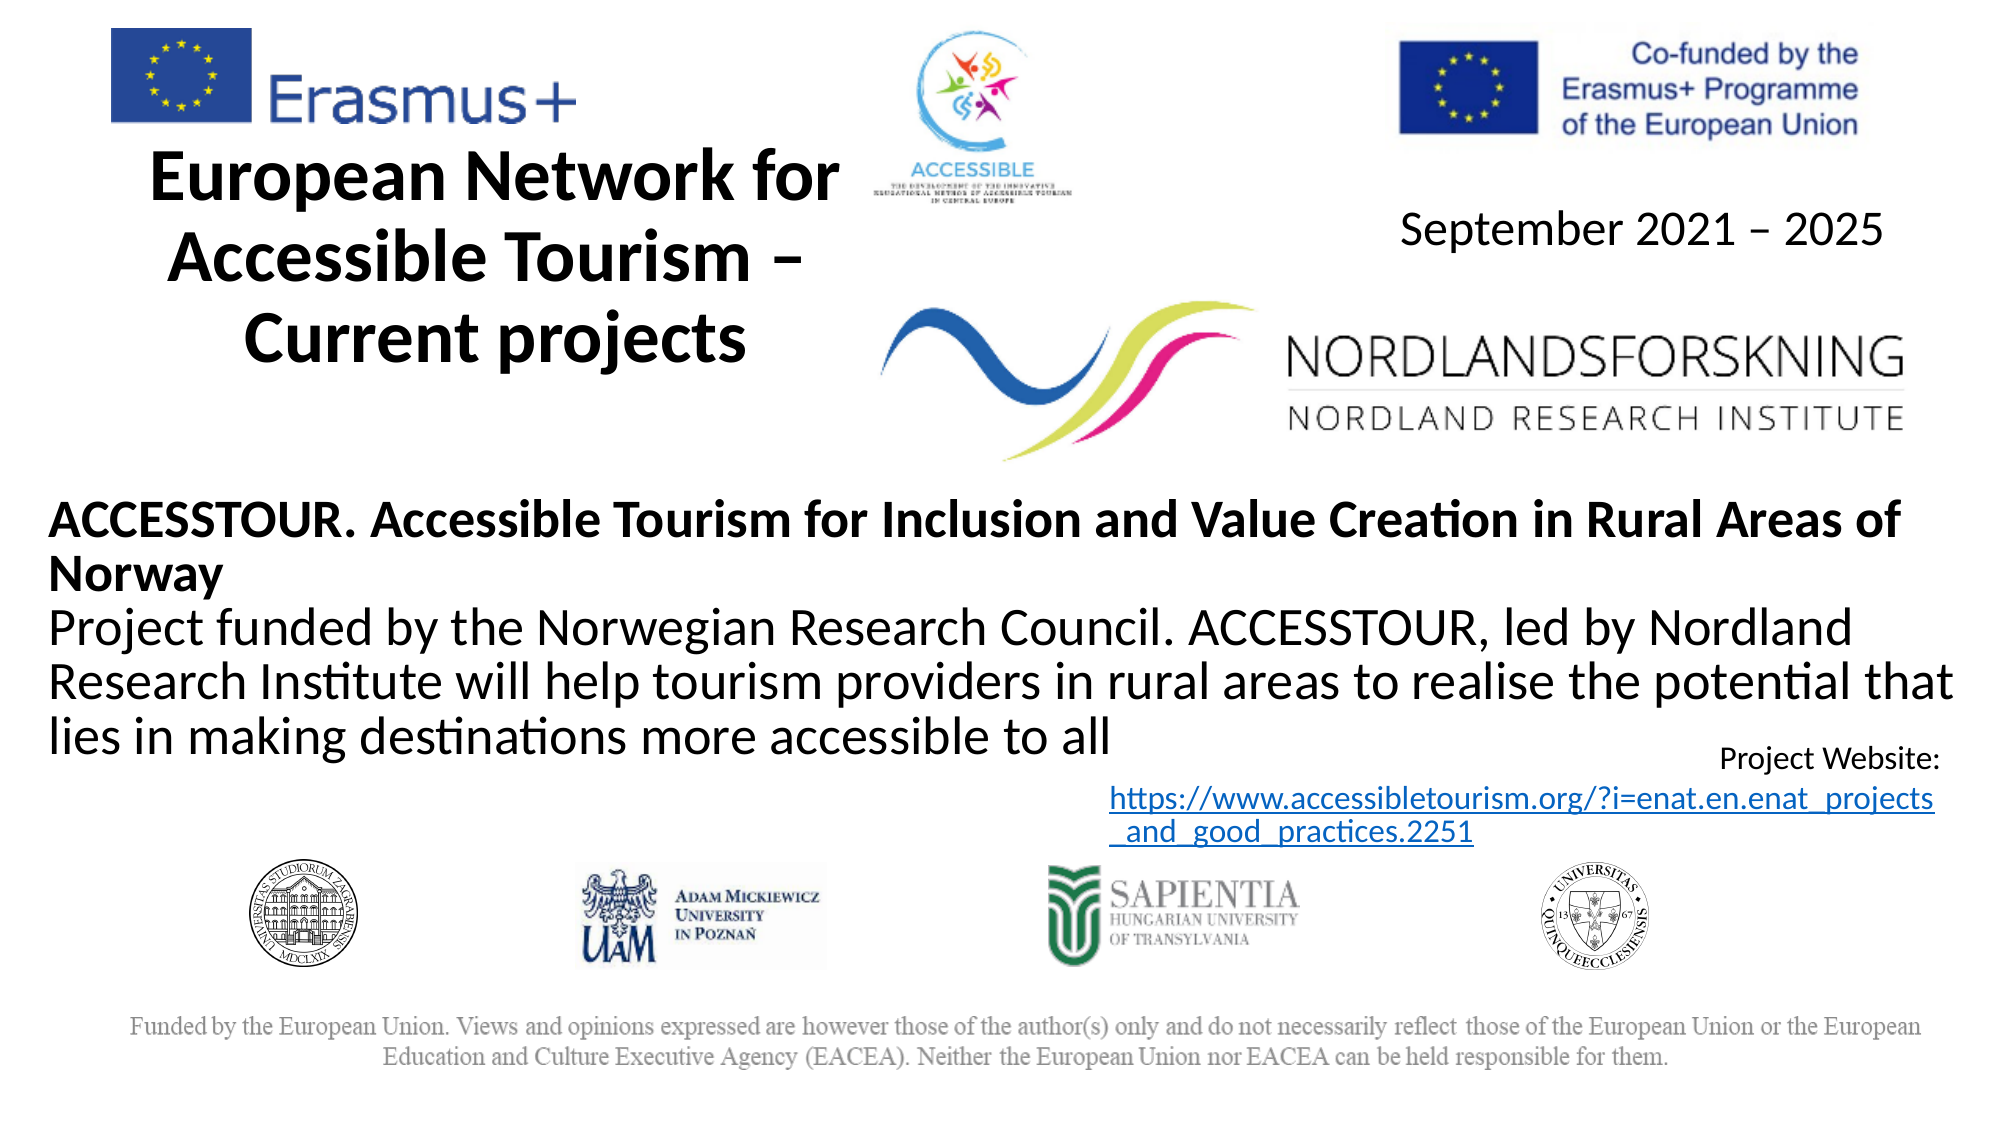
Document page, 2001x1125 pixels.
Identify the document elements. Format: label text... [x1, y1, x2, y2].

picture [111, 1002, 1942, 1087]
picture [1048, 865, 1300, 967]
picture [1541, 862, 1649, 970]
text_box September 2021 – 2025 [1385, 188, 1923, 264]
picture [249, 859, 358, 967]
picture [1385, 22, 1874, 154]
title ACCESSTOUR. Accessible Tourism for Inclusion and Value Creation in Rural Areas of Norway Project funded by the Norwegian Research Council. ACCESSTOUR, led by Nordland Research Institute will help tourism providers in rural areas to realise the potential that lies in making destinations more accessible to all [33, 470, 1976, 773]
picture [870, 292, 1942, 471]
picture [111, 28, 576, 124]
text_box Project Website: https://www.accessibletourism.org/?i=enat.en.enat_projects_and_good_practices.2251 [1094, 728, 1964, 824]
picture [575, 862, 827, 970]
text_box European Network for Accessible Tourism – Current projects [33, 128, 959, 387]
picture [860, 3, 1086, 230]
